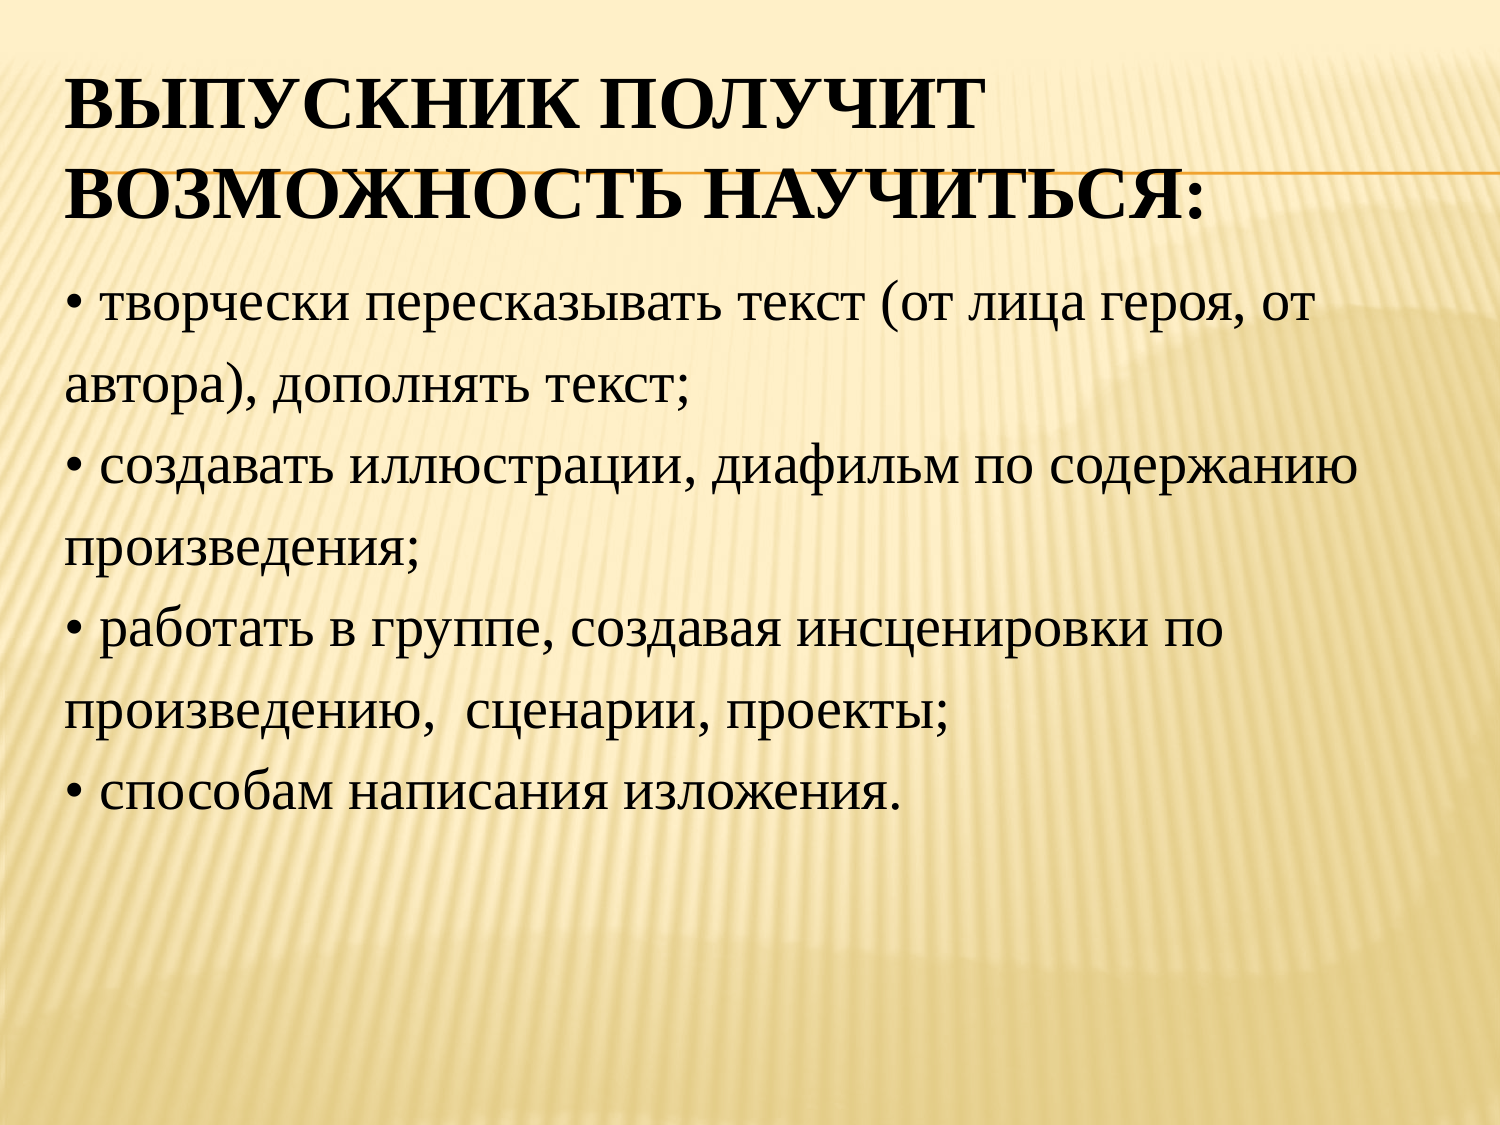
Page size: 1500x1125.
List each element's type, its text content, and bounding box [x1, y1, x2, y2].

title Выпускник получит возможность научиться: [50, 75, 1475, 213]
list • творчески пересказывать текст (от лица героя, от автора), дополнять текст; • создавать иллюстрации, диафильм по содержанию произведения; • работать в группе, создавая инсценировки по произведению, сценарии, проекты; • способам написания изложения. [50, 254, 1475, 998]
